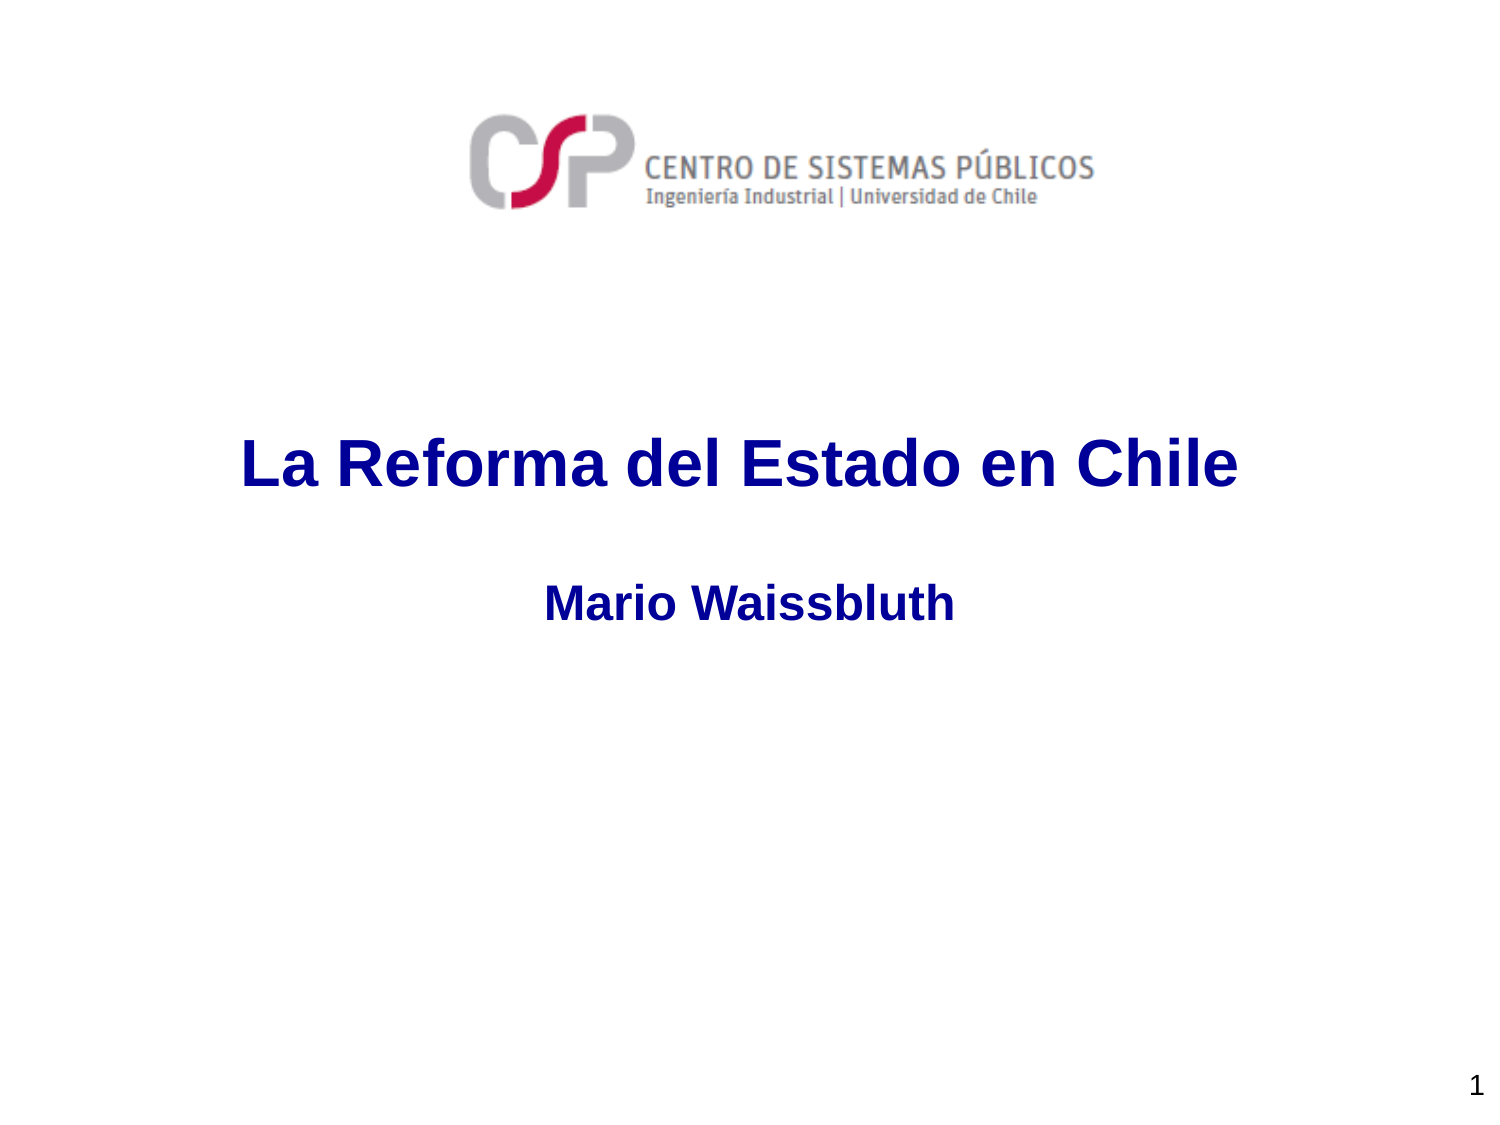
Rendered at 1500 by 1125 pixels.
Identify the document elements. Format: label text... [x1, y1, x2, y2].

title La Reforma del Estado en Chile Mario Waissbluth [64, 349, 1436, 591]
slide_number 1 [1149, 1058, 1500, 1125]
picture [456, 105, 1106, 225]
